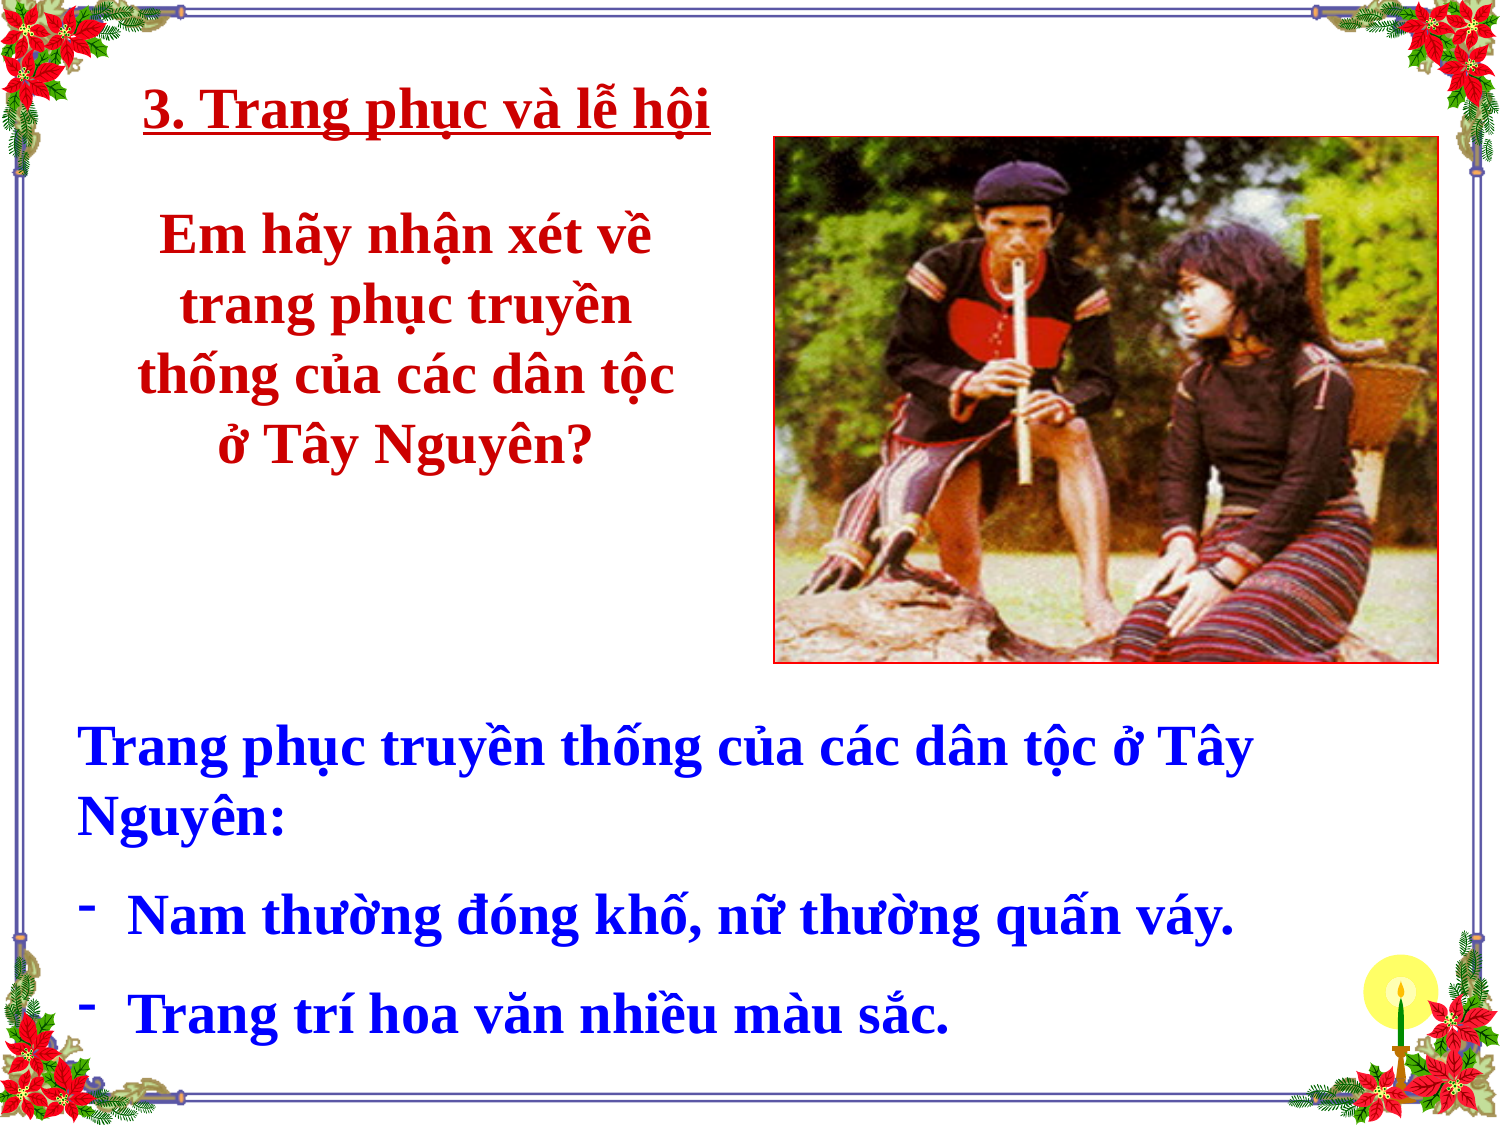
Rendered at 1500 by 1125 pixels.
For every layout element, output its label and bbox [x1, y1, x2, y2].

text_box [0, 0, 1500, 1125]
picture [774, 137, 1438, 663]
